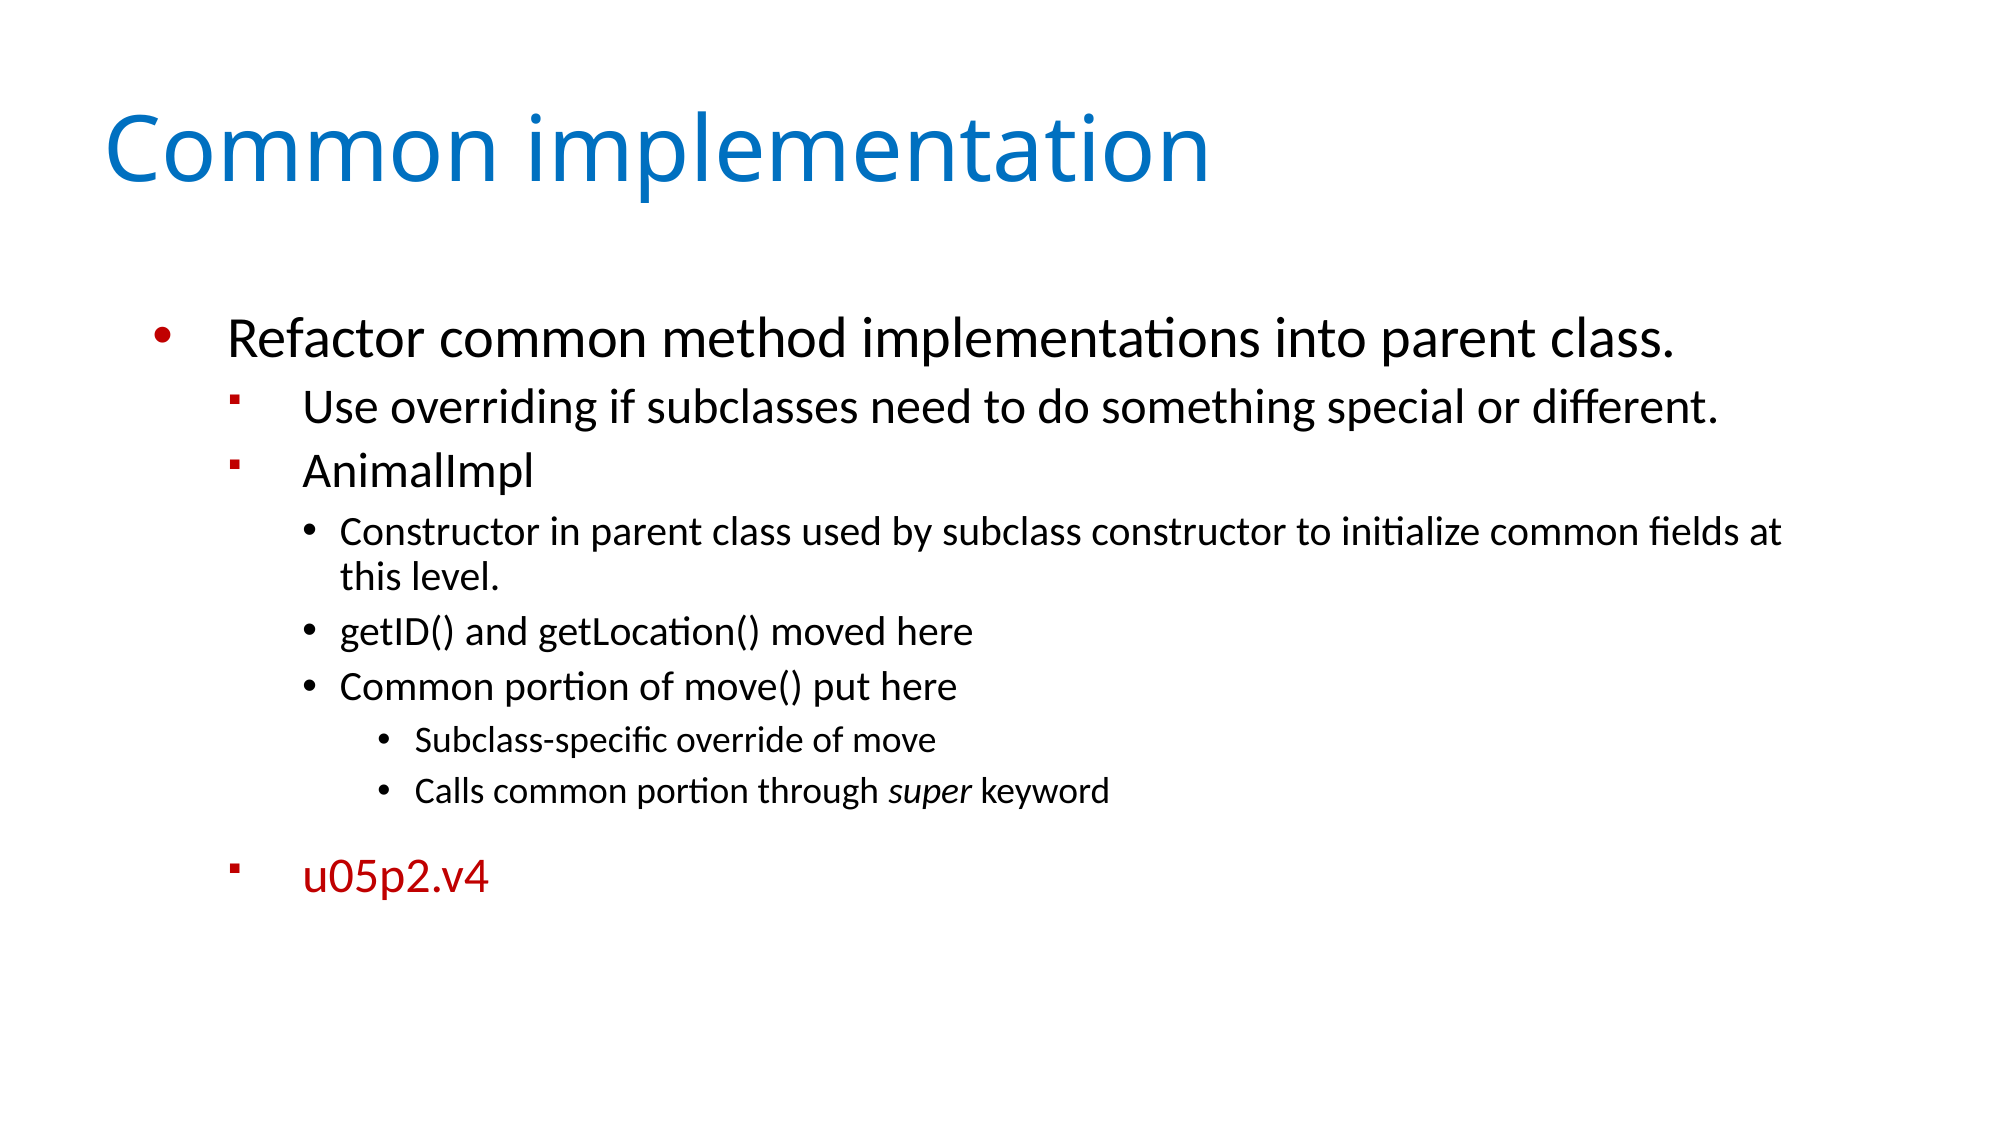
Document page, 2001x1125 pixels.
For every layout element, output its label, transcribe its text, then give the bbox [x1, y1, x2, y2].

title Common implementation [88, 59, 1863, 244]
list Refactor common method implementations into parent class. Use overriding if subclasses need to do something special or different. AnimalImpl Constructor in parent class used by subclass constructor to initialize common fields at this level. getID() and getLocation() moved here Common portion of move() put here Subclass-specific override of move Calls common portion through super keyword u05p2.v4 [137, 299, 1863, 1014]
